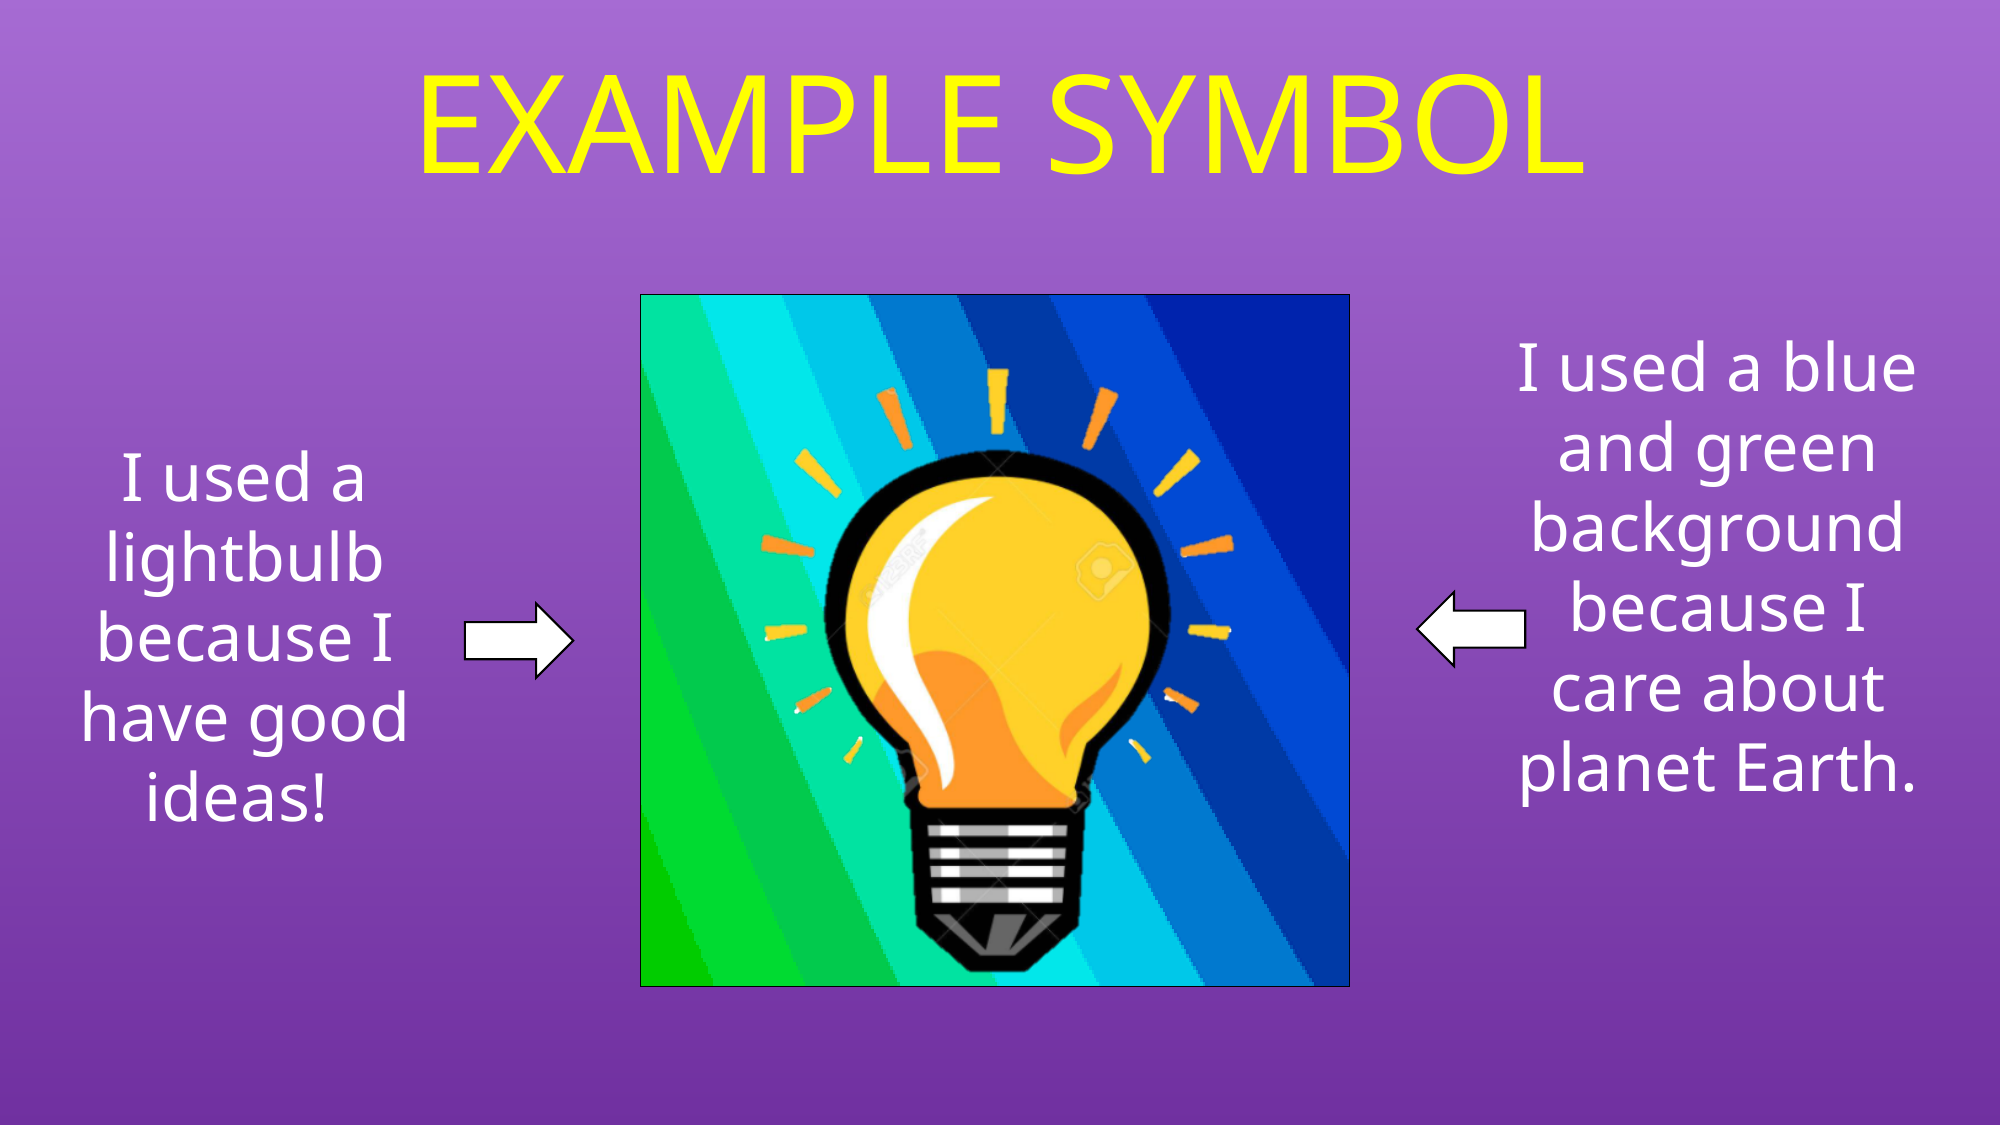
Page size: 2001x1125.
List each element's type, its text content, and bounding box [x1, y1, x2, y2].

picture [640, 294, 1350, 994]
text_box [1415, 589, 1527, 669]
text_box I used a blue and green background because I care about planet Earth. [1498, 317, 1939, 813]
text_box [465, 601, 575, 681]
text_box I used a lightbulb because I have good ideas! [25, 427, 465, 843]
subtitle EXAMPLE SYMBOL [172, 48, 1828, 212]
